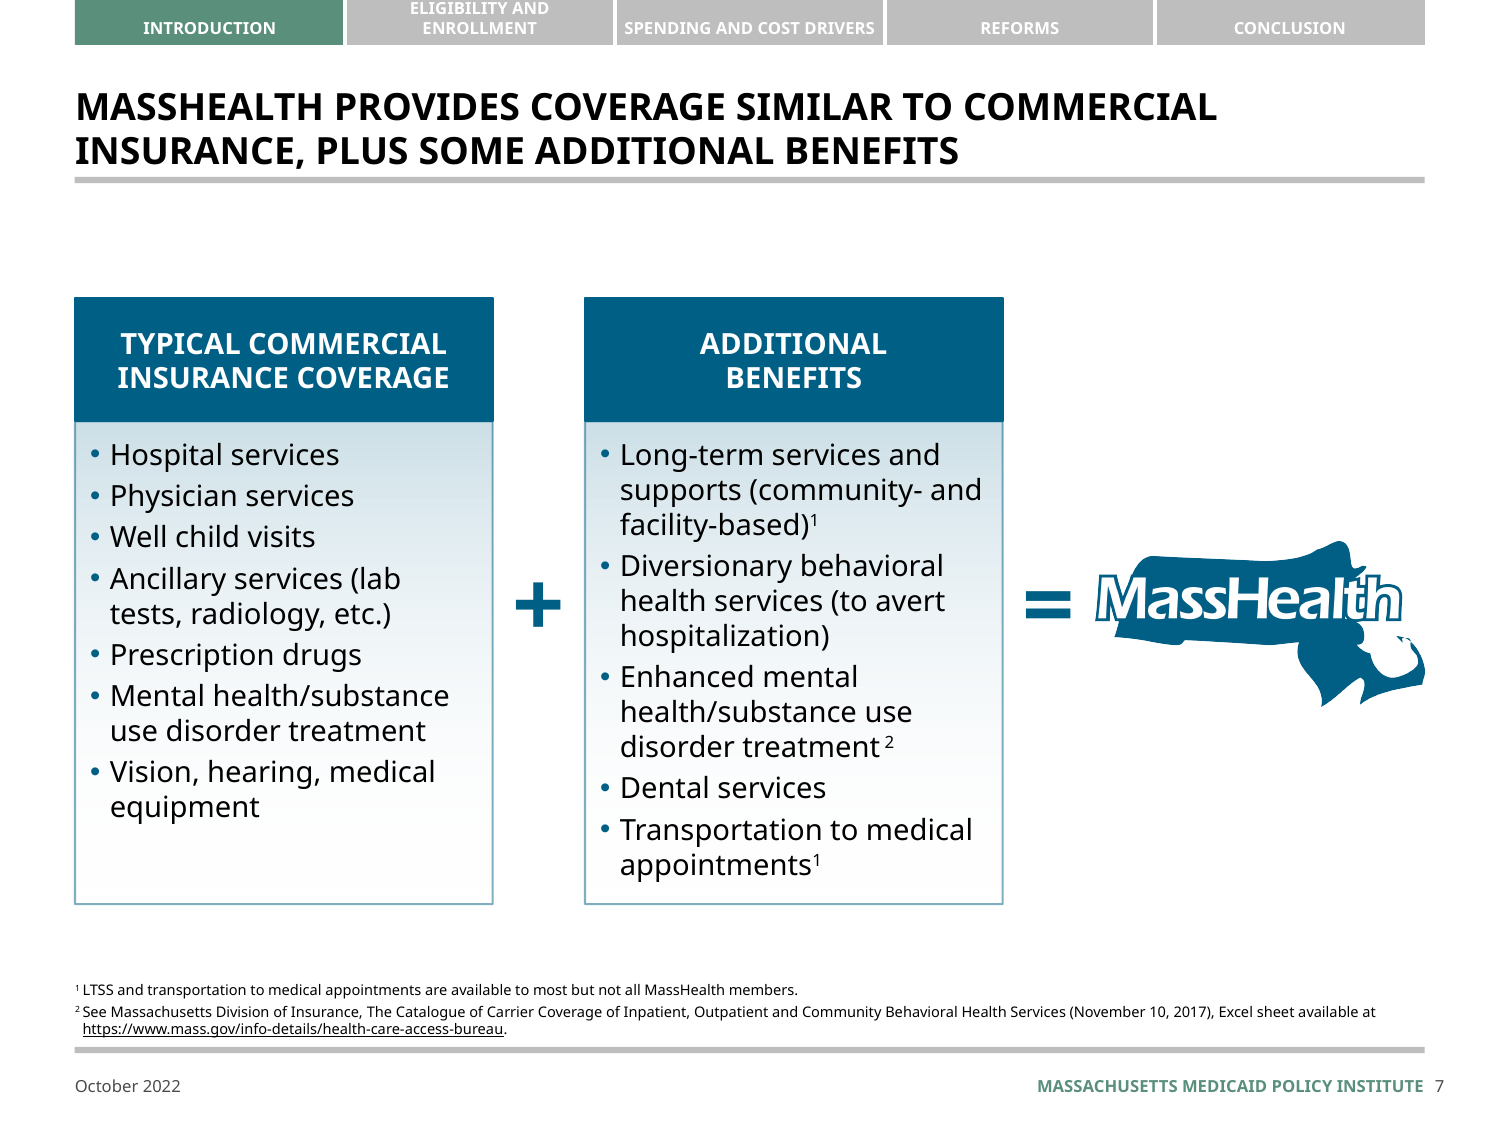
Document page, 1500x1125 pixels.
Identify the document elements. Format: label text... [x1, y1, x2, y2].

slide_number 6 [1434, 1075, 1500, 1125]
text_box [74, 298, 493, 905]
picture [1367, 578, 1399, 618]
picture [1204, 588, 1225, 619]
picture [1099, 578, 1145, 618]
picture [1094, 541, 1334, 707]
picture [1334, 578, 1364, 619]
text_box + [498, 538, 579, 663]
picture [1360, 598, 1364, 608]
picture [1344, 541, 1426, 677]
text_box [584, 298, 1003, 905]
text_box = [1009, 538, 1090, 663]
text_box 1 LTSS and transportation to medical appointments are available to most but not all MassHealth members. 2 See Massachusetts Division of Insurance, The Catalogue of Carrier Coverage of Inpatient, Outpatient and Community Behavioral Health Services (November 10, 2017), Excel sheet available at https://www.mass.gov/info-details/health-care-access-bureau. [74, 973, 1425, 1048]
title MASSHEALTH PROVIDES COVERAGE SIMILAR TO COMMERCIAL INSURANCE, PLUS SOME ADDITIONAL BENEFITS [74, 44, 1426, 181]
picture [1181, 588, 1202, 619]
picture [1324, 675, 1426, 707]
picture [1300, 588, 1329, 619]
picture [1228, 578, 1299, 619]
picture [1149, 588, 1177, 619]
